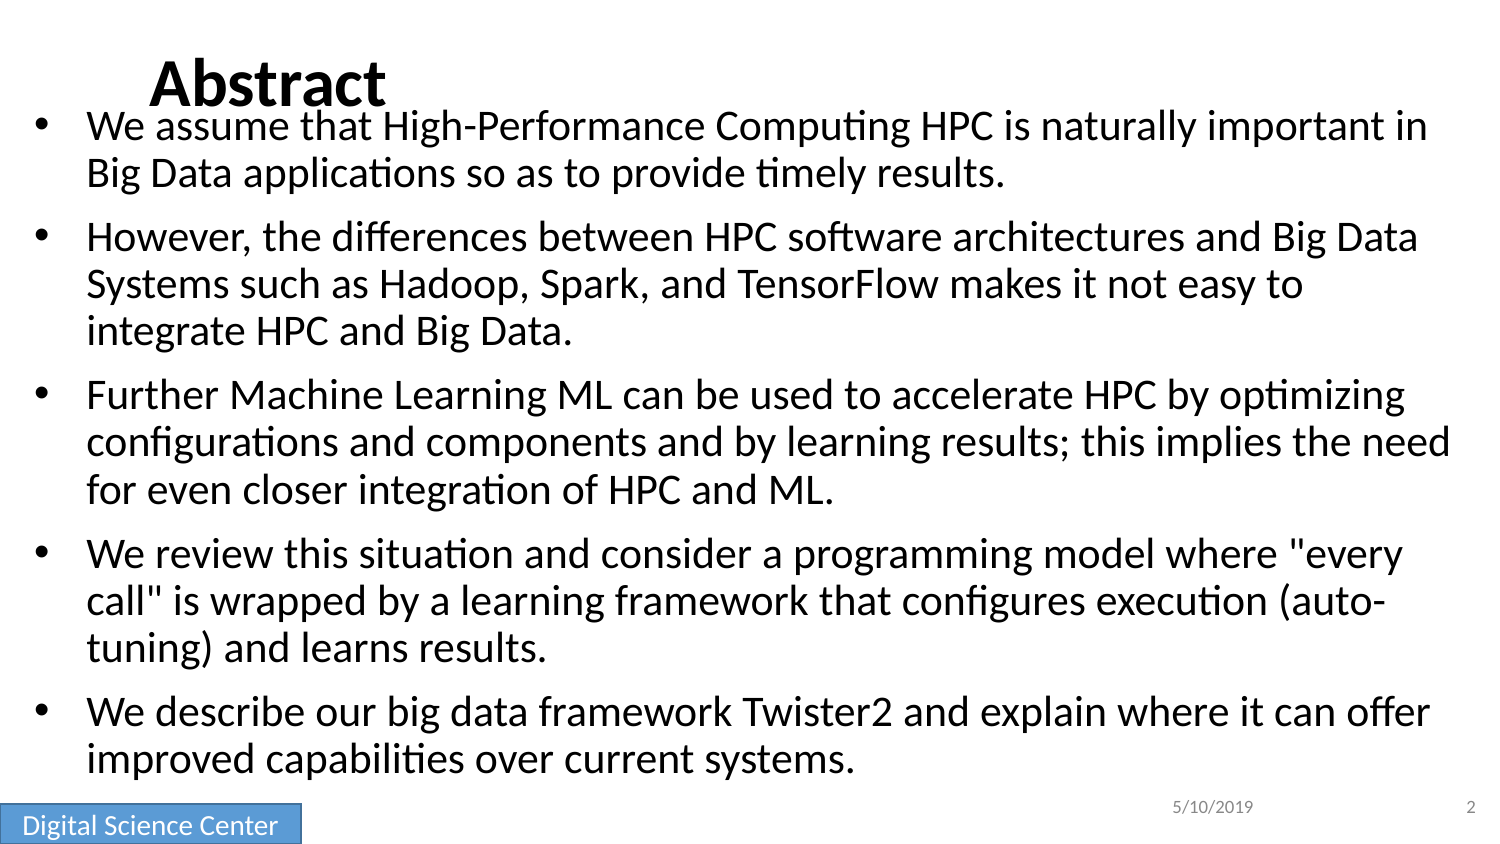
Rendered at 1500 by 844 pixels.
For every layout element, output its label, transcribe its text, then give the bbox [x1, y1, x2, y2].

slide_number 2 [1352, 783, 1488, 829]
title Abstract [138, 27, 1433, 96]
list We assume that High-Performance Computing HPC is naturally important in Big Data applications so as to provide timely results. However, the differences between HPC software architectures and Big Data Systems such as Hadoop, Spark, and TensorFlow makes it not easy to integrate HPC and Big Data. Further Machine Learning ML can be used to accelerate HPC by optimizing configurations and components and by learning results; this implies the need for even closer integration of HPC and ML. We review this situation and consider a programming model where "every call" is wrapped by a learning framework that configures execution (auto-tuning) and learns results. We describe our big data framework Twister2 and explain where it can offer improved capabilities over current systems. [0, 96, 1477, 633]
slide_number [1161, 783, 1321, 829]
